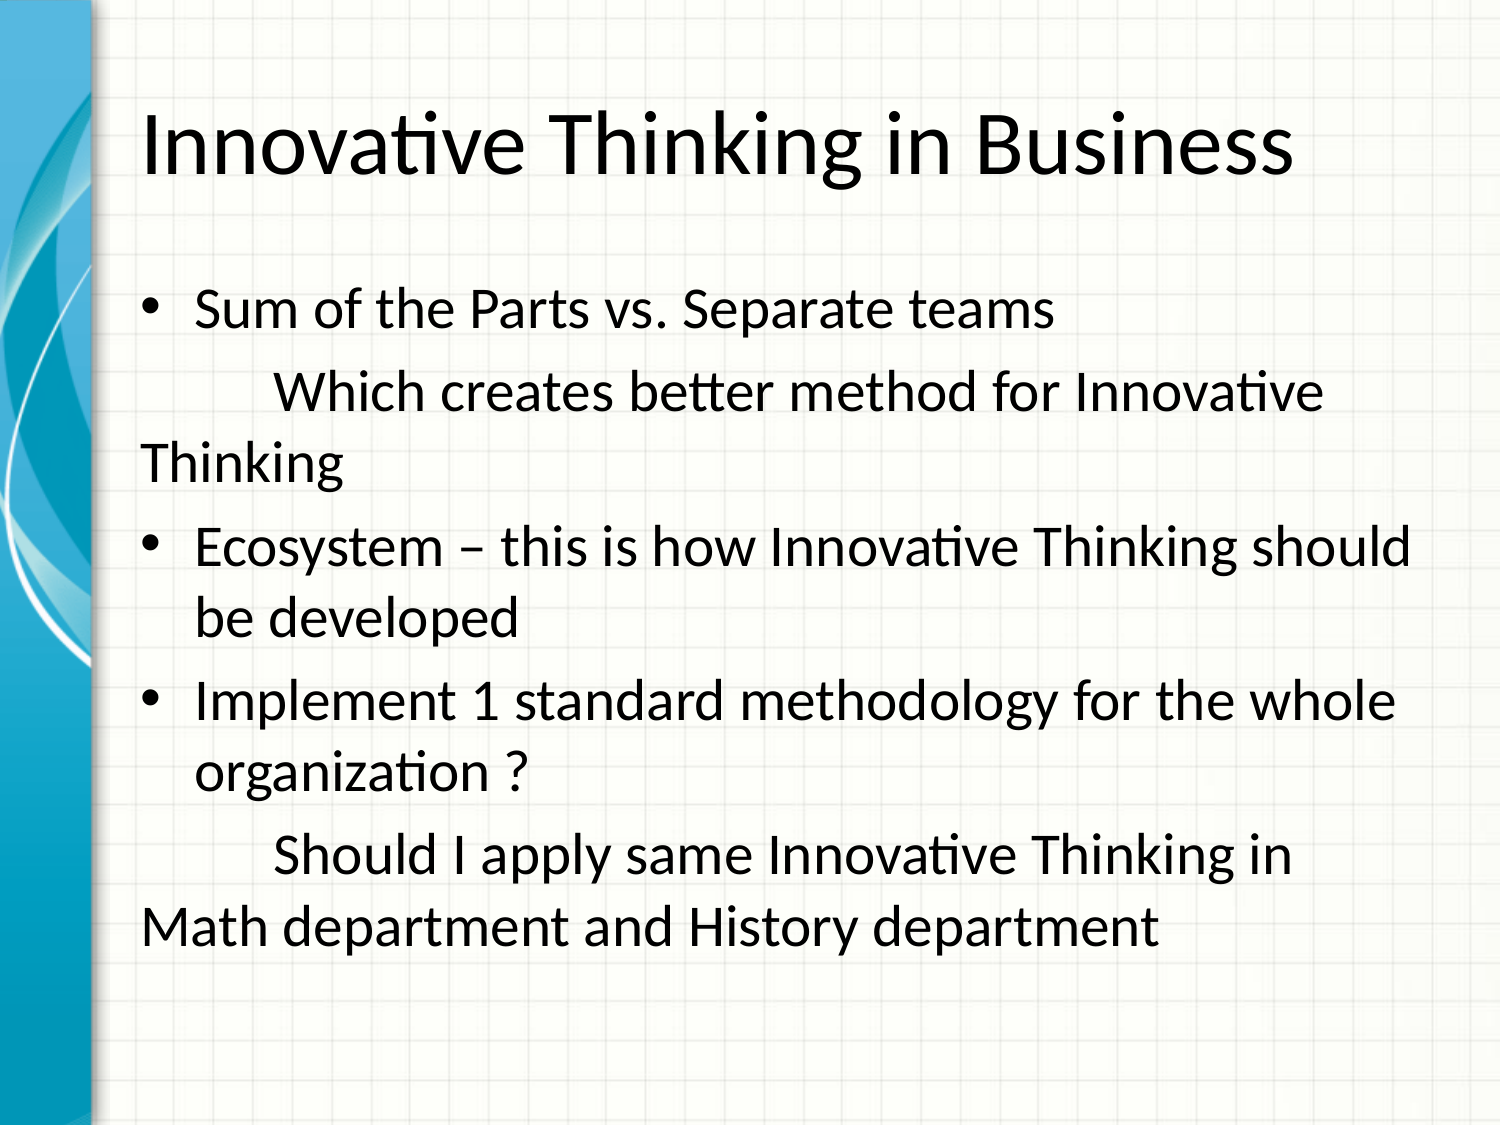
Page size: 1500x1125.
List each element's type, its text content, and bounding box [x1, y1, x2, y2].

title Innovative Thinking in Business [125, 44, 1450, 232]
picture [0, 0, 1500, 1125]
list Sum of the Parts vs. Separate teams Which creates better method for Innovative Thinking Ecosystem – this is how Innovative Thinking should be developed Implement 1 standard methodology for the whole organization ? Should I apply same Innovative Thinking in Math department and History department [125, 261, 1450, 967]
